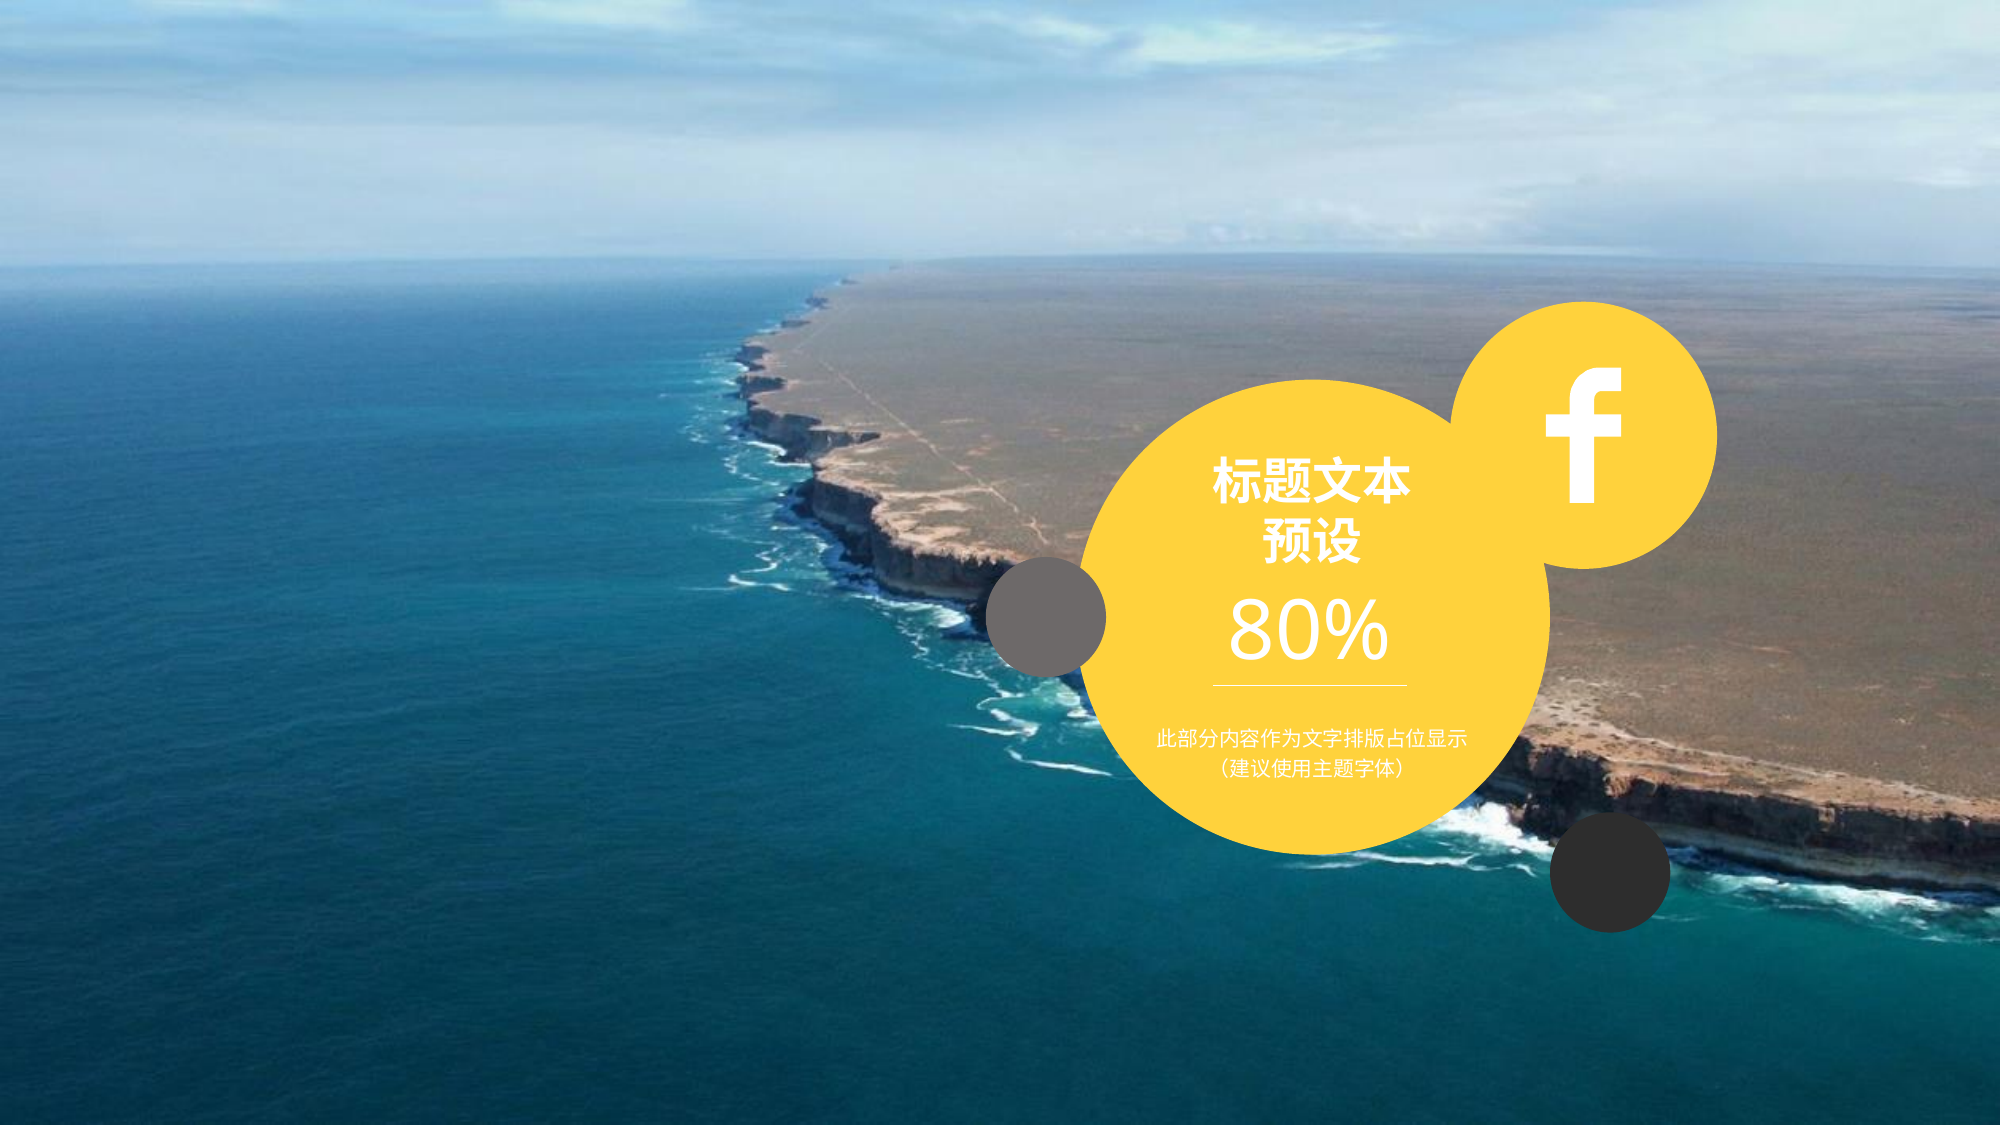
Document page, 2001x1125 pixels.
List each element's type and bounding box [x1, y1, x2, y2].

text_box [0, 0, 2000, 1125]
